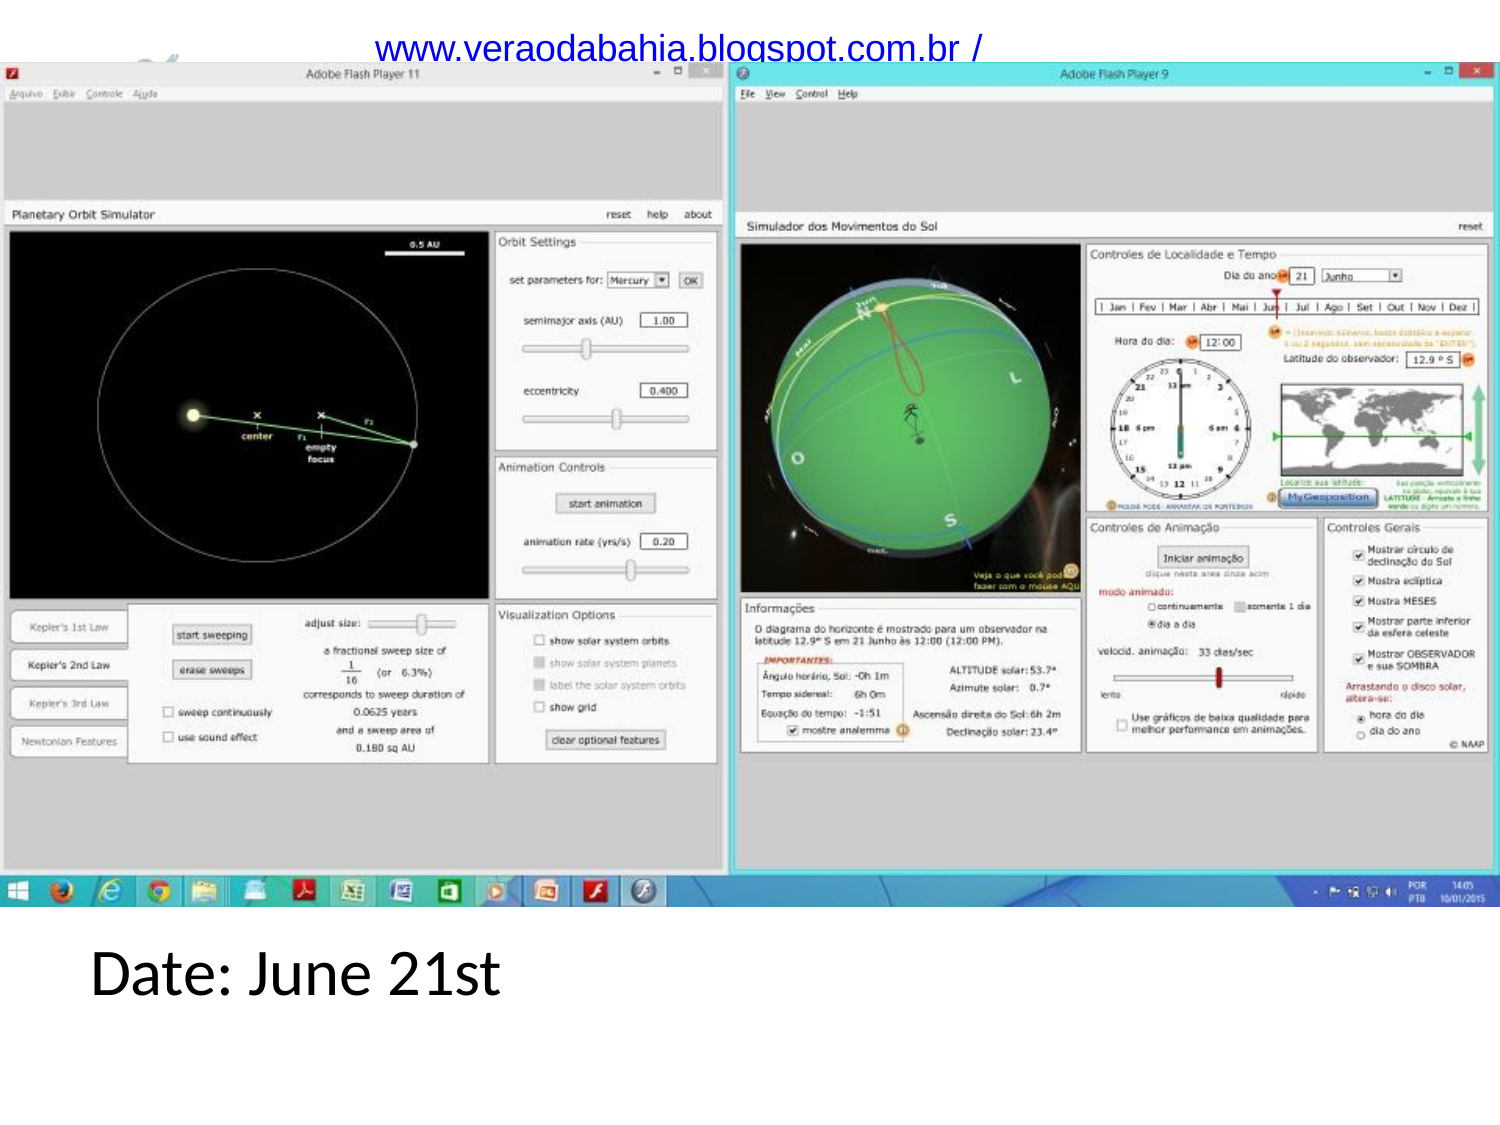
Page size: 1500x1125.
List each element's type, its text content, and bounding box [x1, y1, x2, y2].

text_box [0, 62, 1500, 907]
text_box Date: June 21st [87, 928, 508, 1009]
text_box [0, 54, 361, 62]
title www.veraodabahia.blogspot.com.br / [372, 23, 1127, 62]
